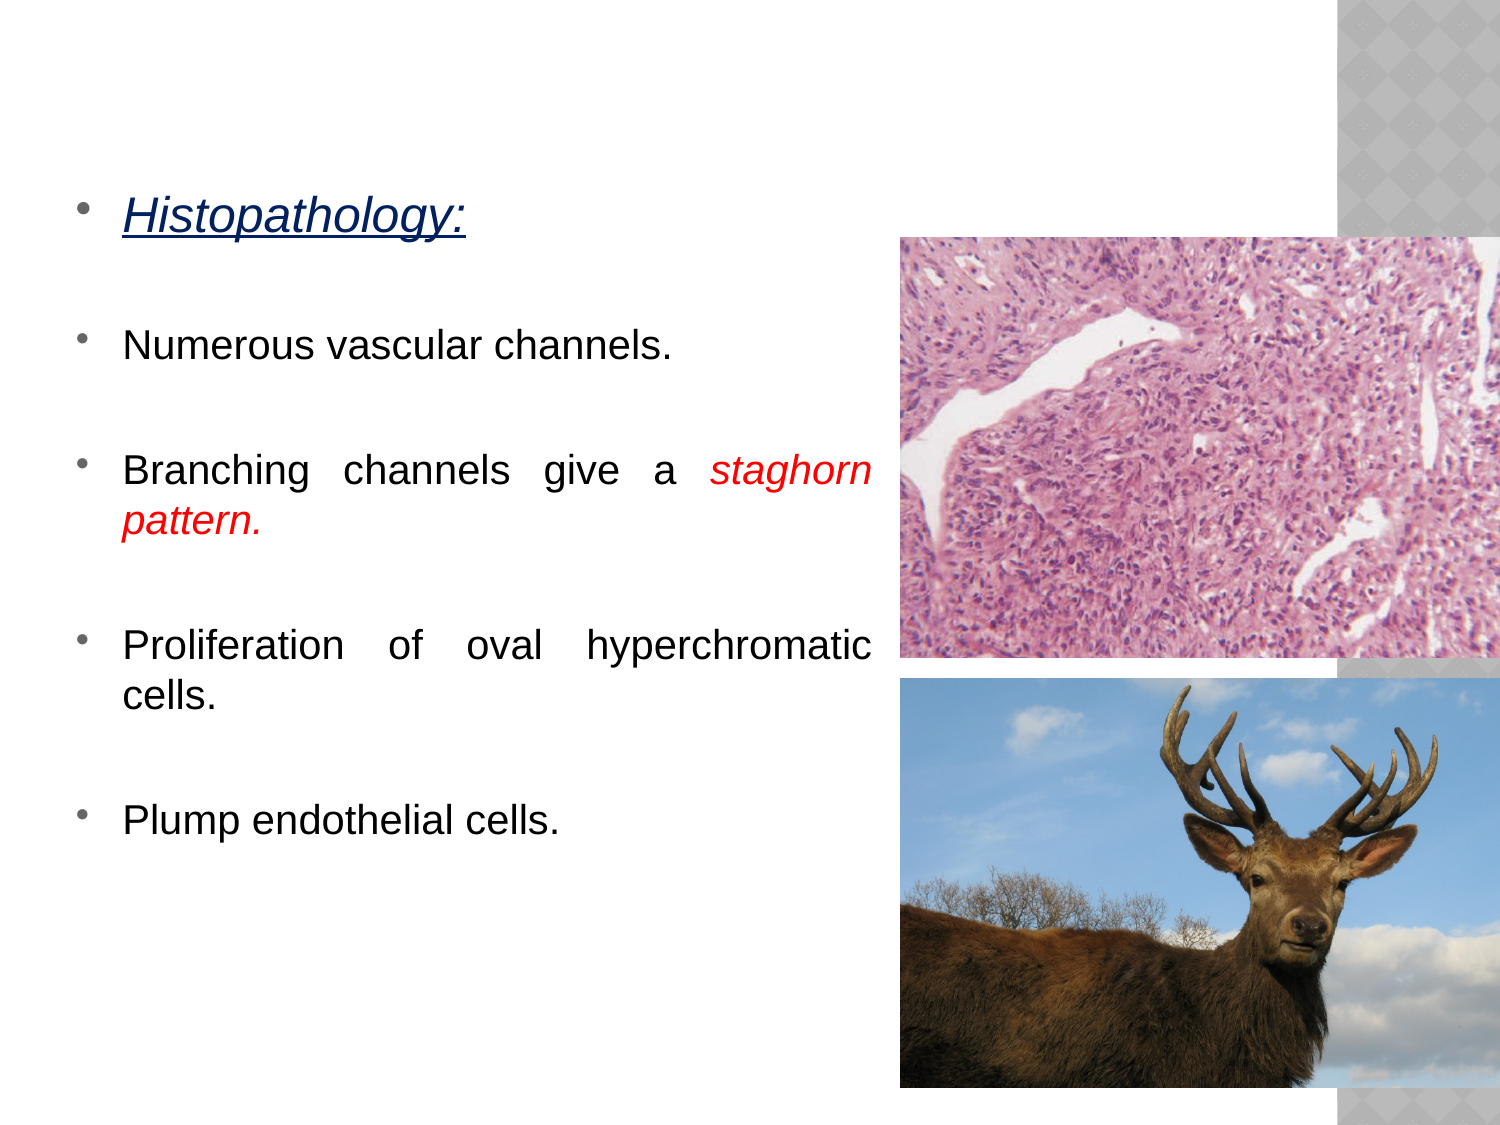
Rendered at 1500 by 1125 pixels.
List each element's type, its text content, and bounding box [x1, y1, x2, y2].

list Histopathology: Numerous vascular channels. Branching channels give a staghorn pattern. Proliferation of oval hyperchromatic cells. Plump endothelial cells. [62, 174, 888, 970]
picture [899, 677, 1500, 1088]
picture [900, 237, 1500, 659]
